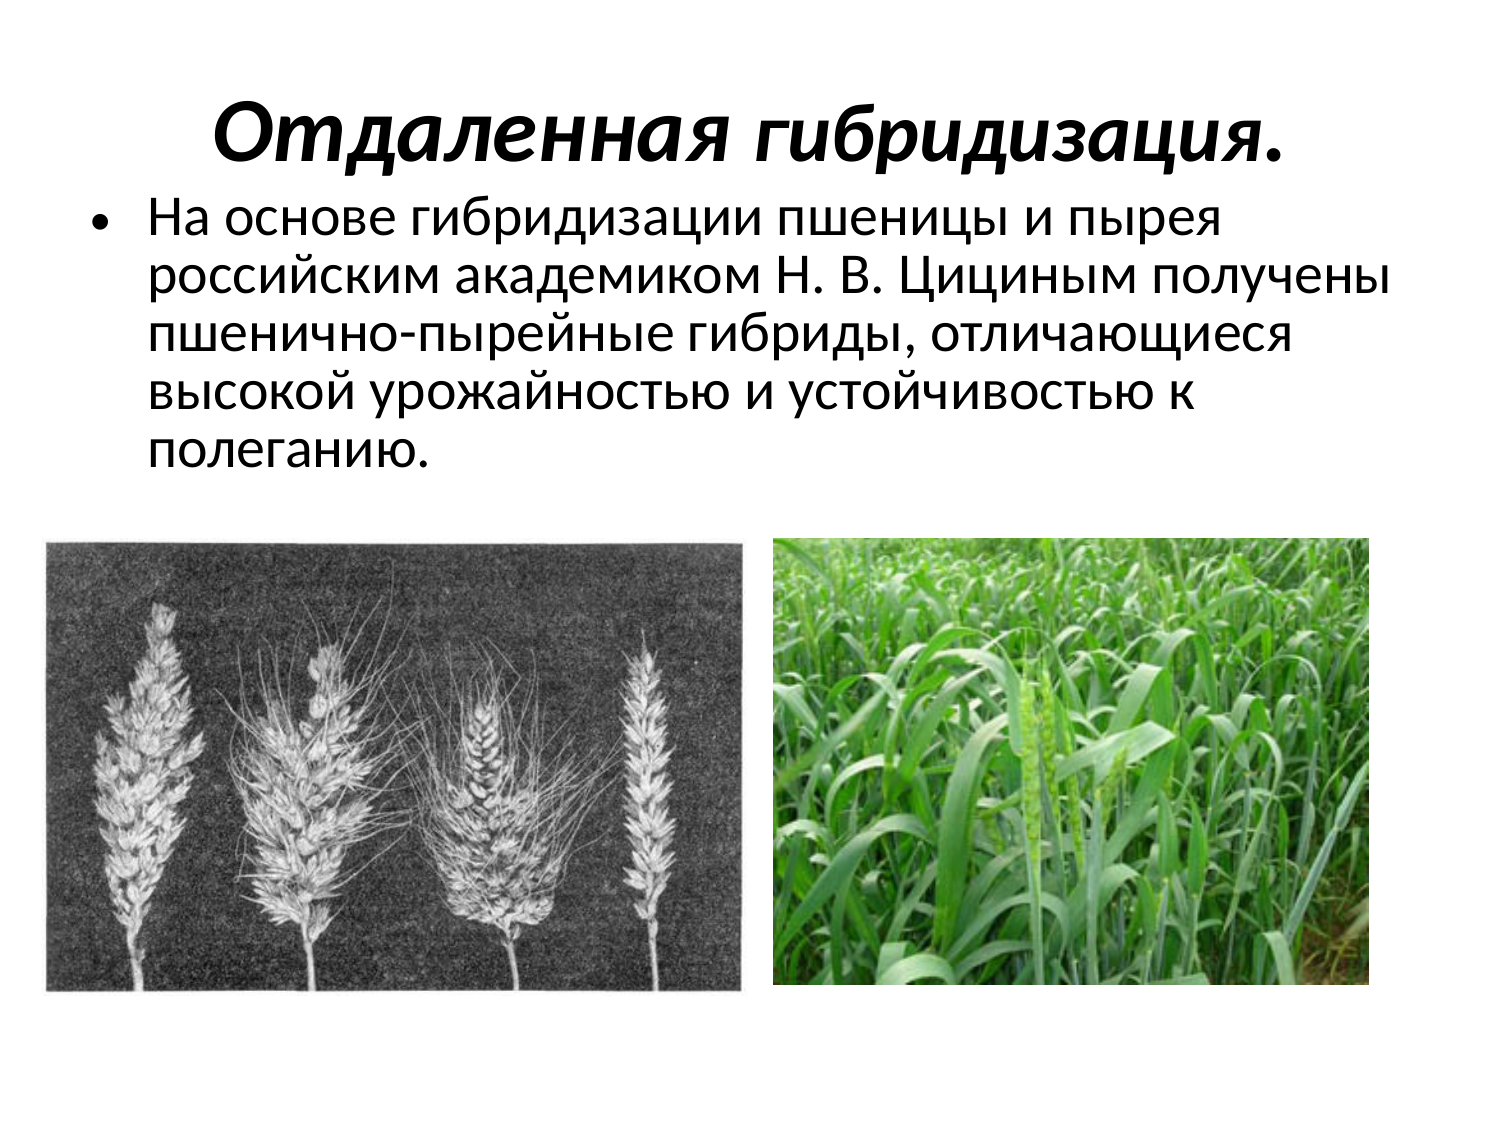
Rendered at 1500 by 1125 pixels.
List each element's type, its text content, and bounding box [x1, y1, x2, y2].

picture [773, 538, 1369, 986]
title Отдаленная гибридизация. [75, 45, 1425, 184]
picture [40, 538, 748, 996]
list На основе гибридизации пшеницы и пырея российским академиком Н. В. Цициным получены пшенично-пырейные гибриды, отличающиеся высокой урожайностью и устойчивостью к полеганию. [75, 184, 1425, 492]
